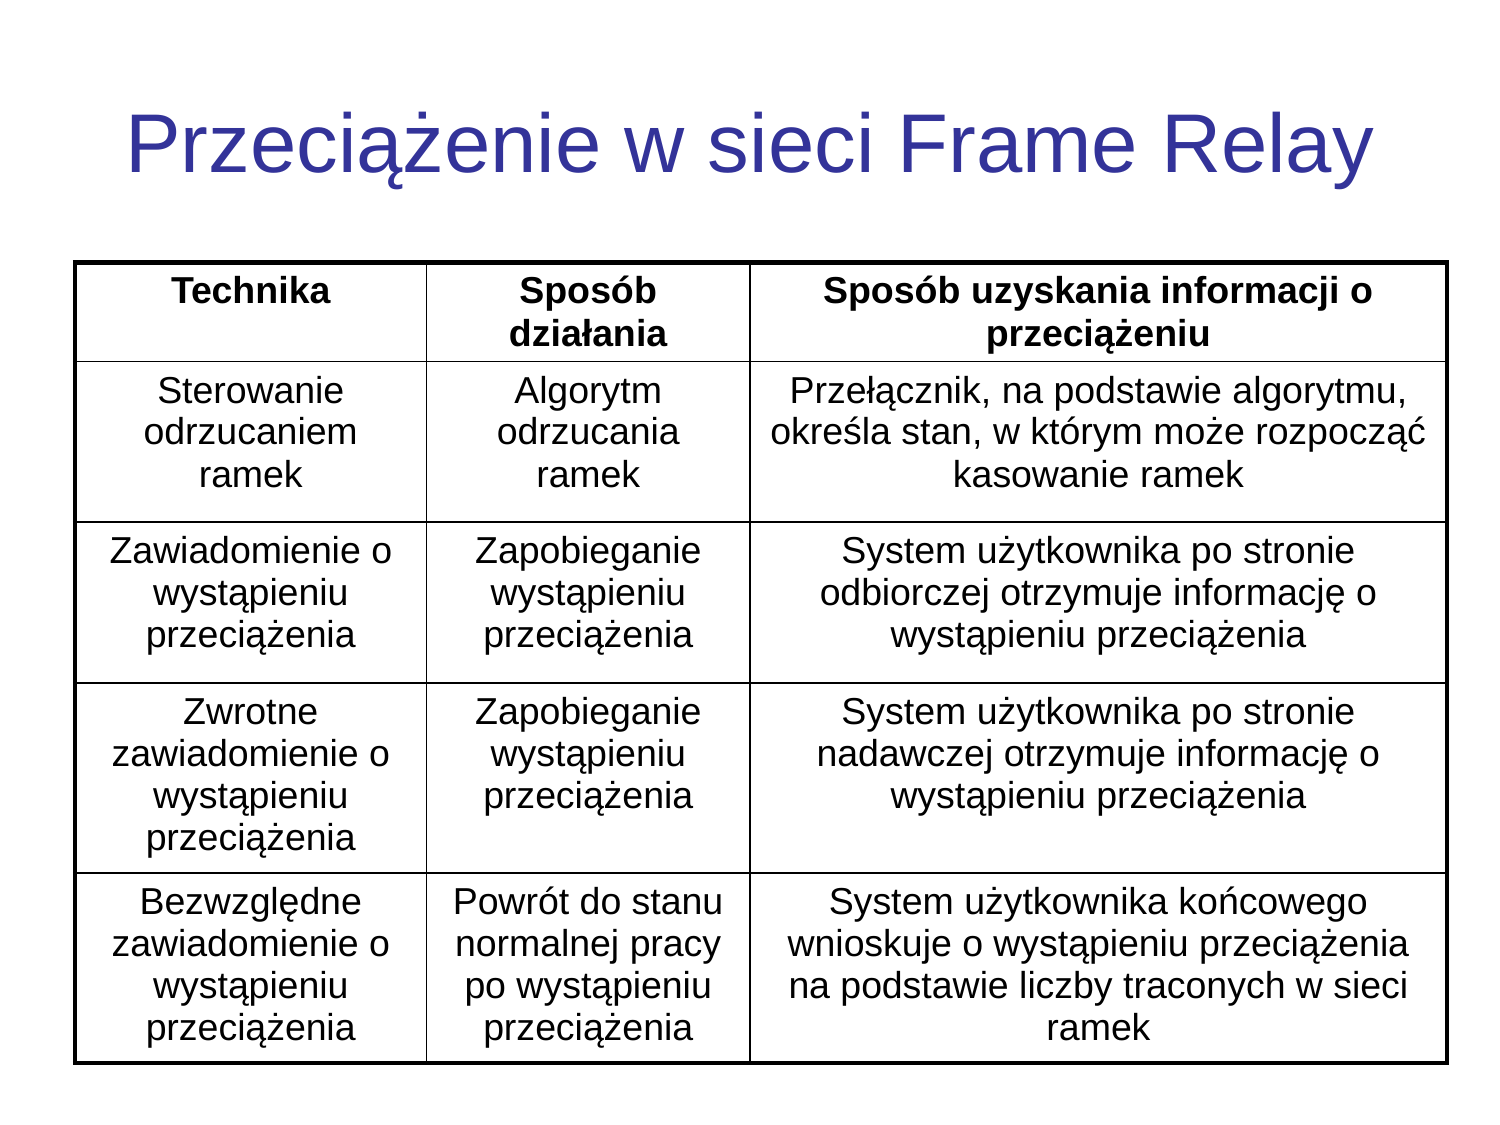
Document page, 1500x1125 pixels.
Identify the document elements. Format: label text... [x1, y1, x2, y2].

table_cell Bezwzględne zawiadomienie o wystąpieniu przeciążenia [77, 874, 426, 1061]
table_cell Przełącznik, na podstawie algorytmu, określa stan, w którym może rozpocząć kasowanie ramek [751, 362, 1445, 521]
table_header Technika [77, 265, 426, 361]
table_cell Zapobieganie wystąpieniu przeciążenia [427, 523, 749, 682]
table_cell System użytkownika po stronie nadawczej otrzymuje informację o wystąpieniu przeciążenia [751, 684, 1445, 872]
table_cell Powrót do stanu normalnej pracy po wystąpieniu przeciążenia [427, 874, 749, 1061]
title Przeciążenie w sieci Frame Relay [74, 44, 1426, 233]
table_header Sposób działania [427, 265, 749, 361]
table_cell Algorytm odrzucania ramek [427, 362, 749, 521]
table_cell System użytkownika po stronie odbiorczej otrzymuje informację o wystąpieniu przeciążenia [751, 523, 1445, 682]
table_header Sposób uzyskania informacji o przeciążeniu [751, 265, 1445, 361]
table_cell Zawiadomienie o wystąpieniu przeciążenia [77, 523, 426, 682]
table_cell System użytkownika końcowego wnioskuje o wystąpieniu przeciążenia na podstawie liczby traconych w sieci ramek [751, 874, 1445, 1061]
table_cell Zapobieganie wystąpieniu przeciążenia [427, 684, 749, 872]
table_cell Sterowanie odrzucaniem ramek [77, 362, 426, 521]
table_cell Zwrotne zawiadomienie o wystąpieniu przeciążenia [77, 684, 426, 872]
